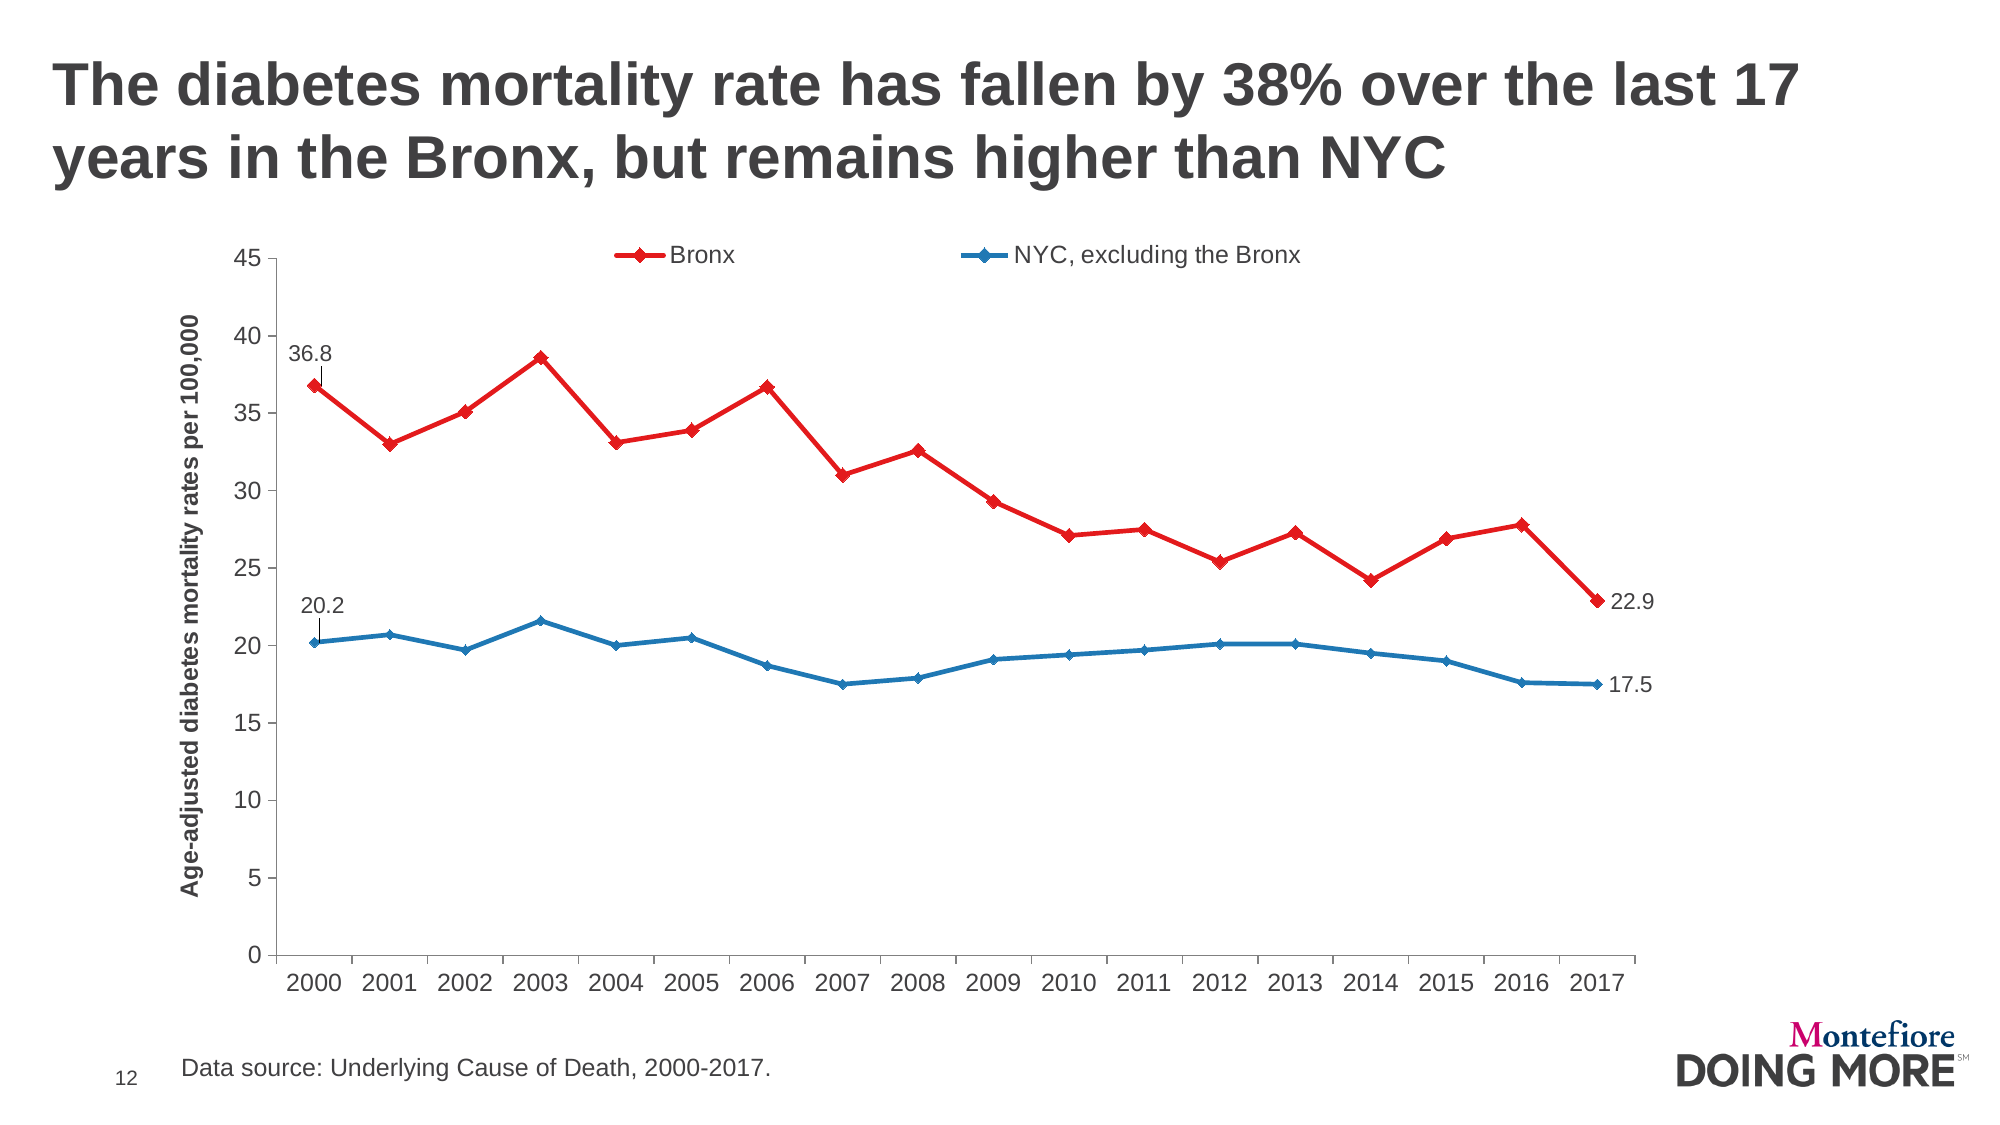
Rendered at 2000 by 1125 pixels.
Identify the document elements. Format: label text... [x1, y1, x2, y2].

text_box Data source: Underlying Cause of Death, 2000-2017. [166, 1043, 1623, 1089]
chart [166, 236, 1659, 999]
title The diabetes mortality rate has fallen by 38% over the last 17 years in the Bronx, but remains higher than NYC [37, 37, 1961, 199]
